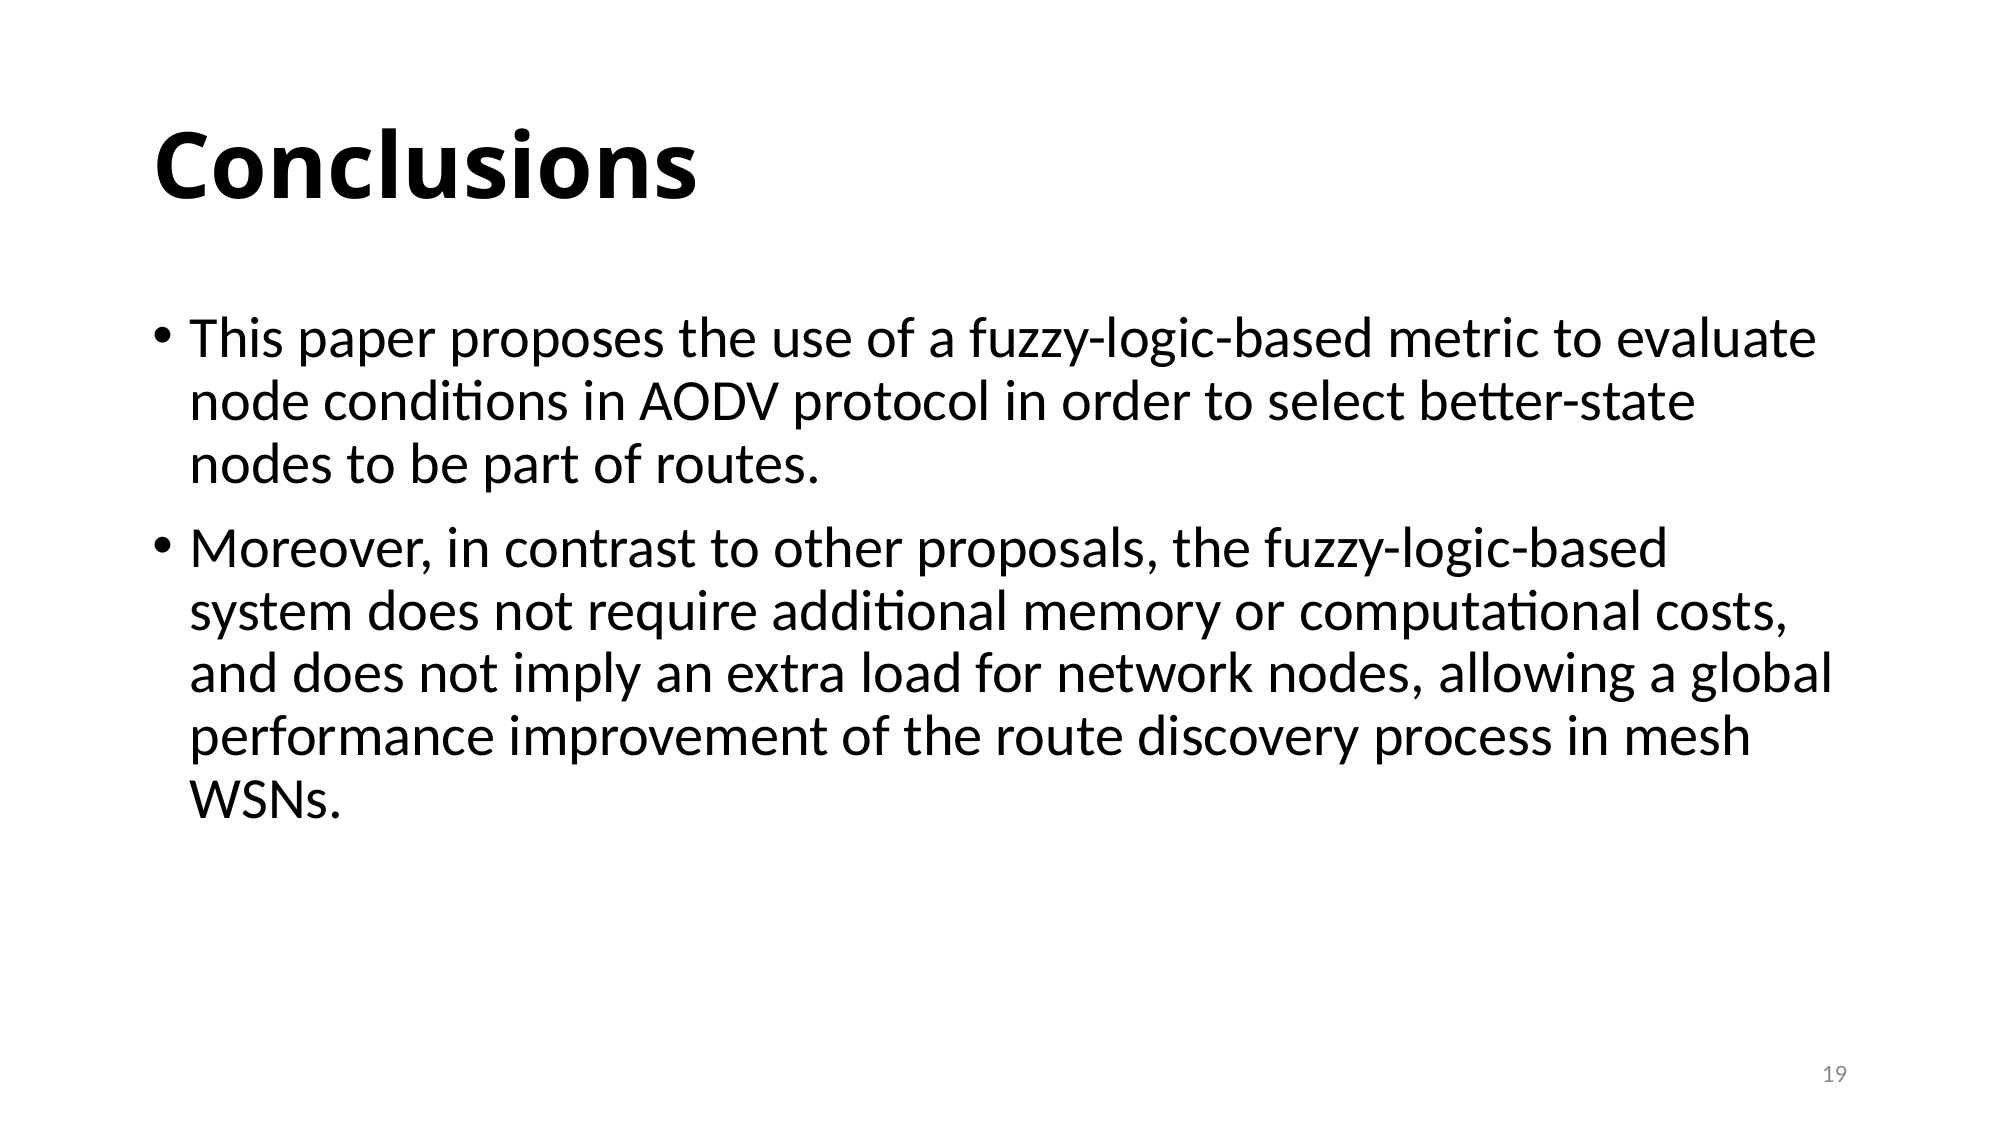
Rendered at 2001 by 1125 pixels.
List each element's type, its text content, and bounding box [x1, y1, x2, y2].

slide_number 19 [1412, 1042, 1863, 1103]
title Conclusions [137, 59, 1863, 278]
list This paper proposes the use of a fuzzy-logic-based metric to evaluate node conditions in AODV protocol in order to select better-state nodes to be part of routes. Moreover, in contrast to other proposals, the fuzzy-logic-based system does not require additional memory or computational costs, and does not imply an extra load for network nodes, allowing a global performance improvement of the route discovery process in mesh WSNs. [137, 299, 1863, 1014]
